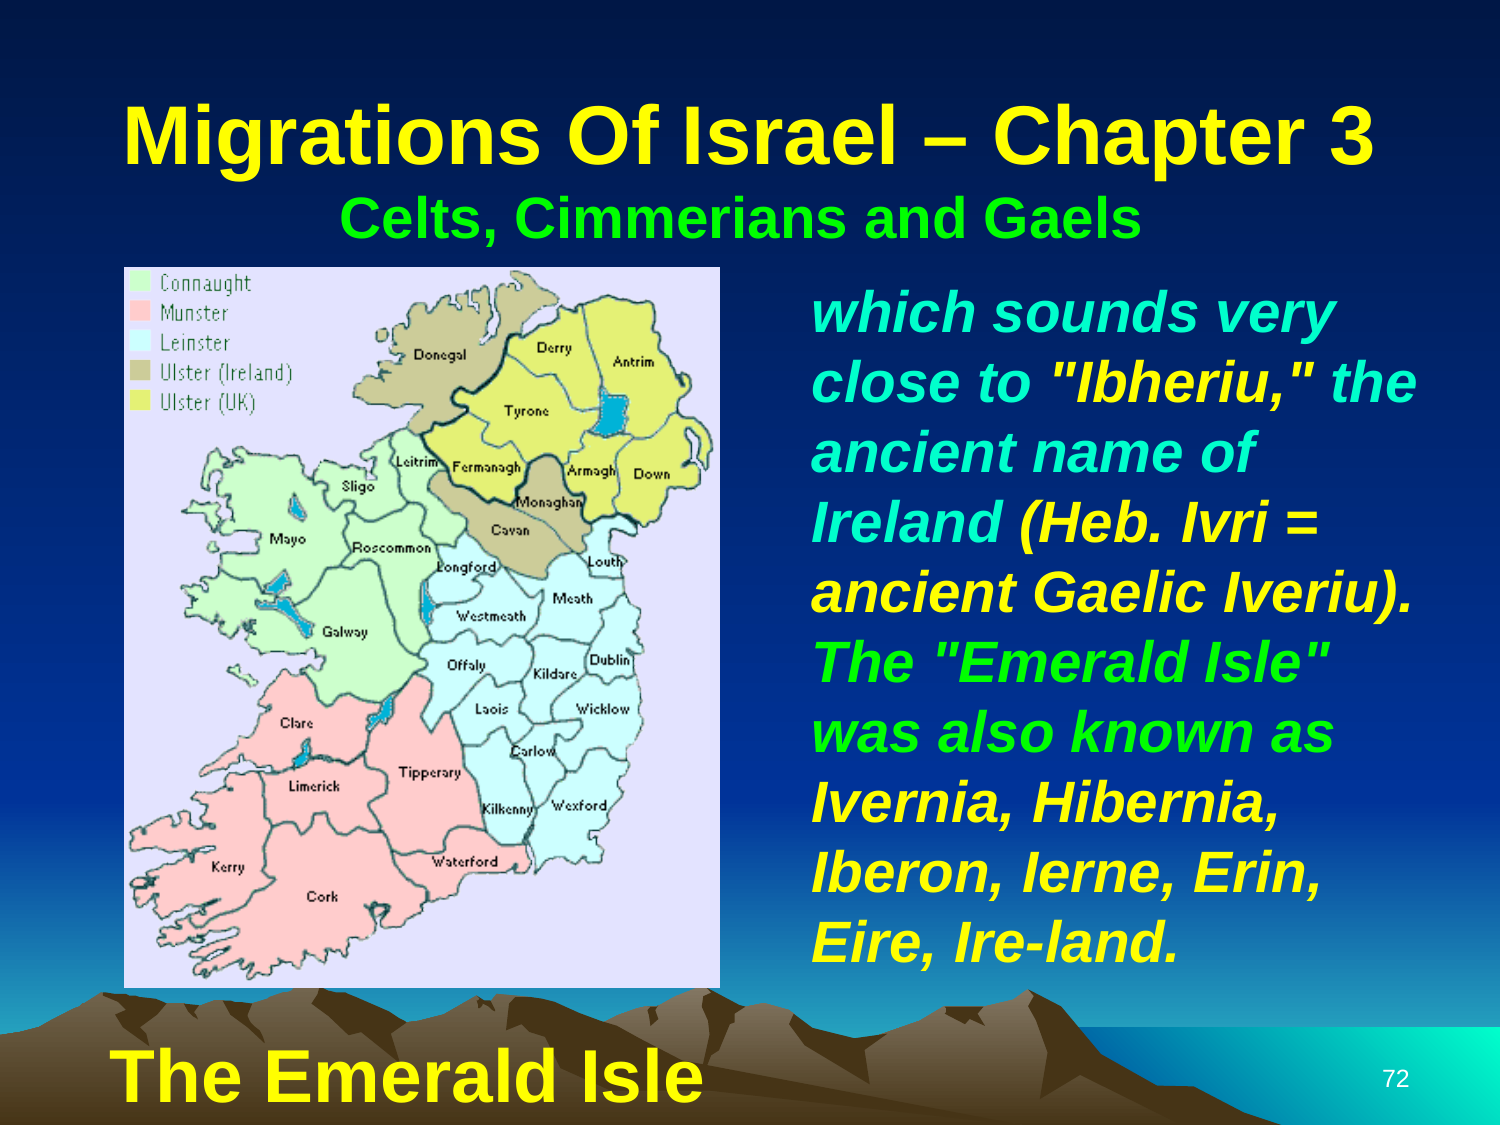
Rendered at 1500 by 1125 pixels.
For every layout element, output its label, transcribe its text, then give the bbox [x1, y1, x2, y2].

text_box which sounds very close to "Ibheriu," the ancient name of Ireland (Heb. Ivri = ancient Gaelic Iveriu). The "Emerald Isle" was also known as Ivernia, Hibernia, Iberon, Ierne, Erin, Eire, Ire-land. [797, 267, 1465, 982]
slide_number 72 [1074, 1024, 1426, 1101]
text_box Celts, Cimmerians and Gaels [324, 172, 1187, 258]
picture [123, 266, 721, 988]
title Migrations Of Israel – Chapter 3 [74, 37, 1426, 226]
text_box The Emerald Isle [76, 1019, 739, 1125]
